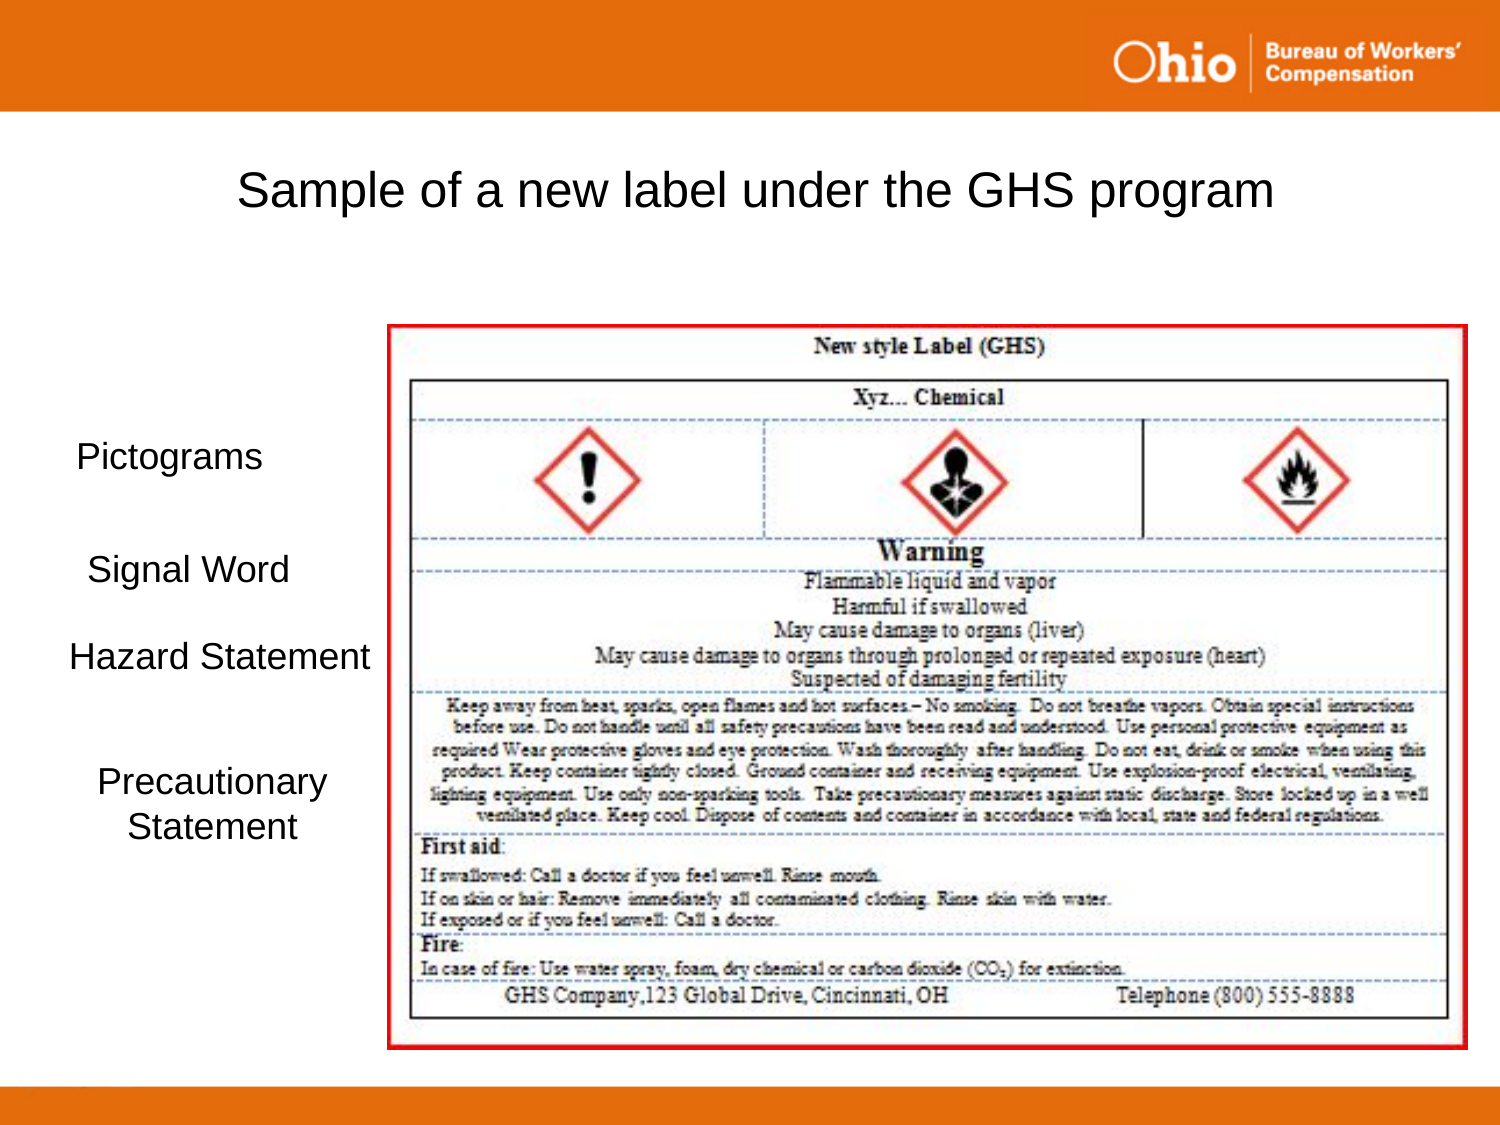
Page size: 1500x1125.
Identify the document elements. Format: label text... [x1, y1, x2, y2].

text_box Hazard Statement [24, 624, 382, 685]
picture [0, 0, 1500, 1125]
text_box Signal Word [24, 537, 363, 598]
text_box Sample of a new label under the GHS program [199, 149, 1313, 225]
text_box Pictograms [0, 424, 350, 485]
text_box Precautionary Statement [0, 749, 382, 855]
